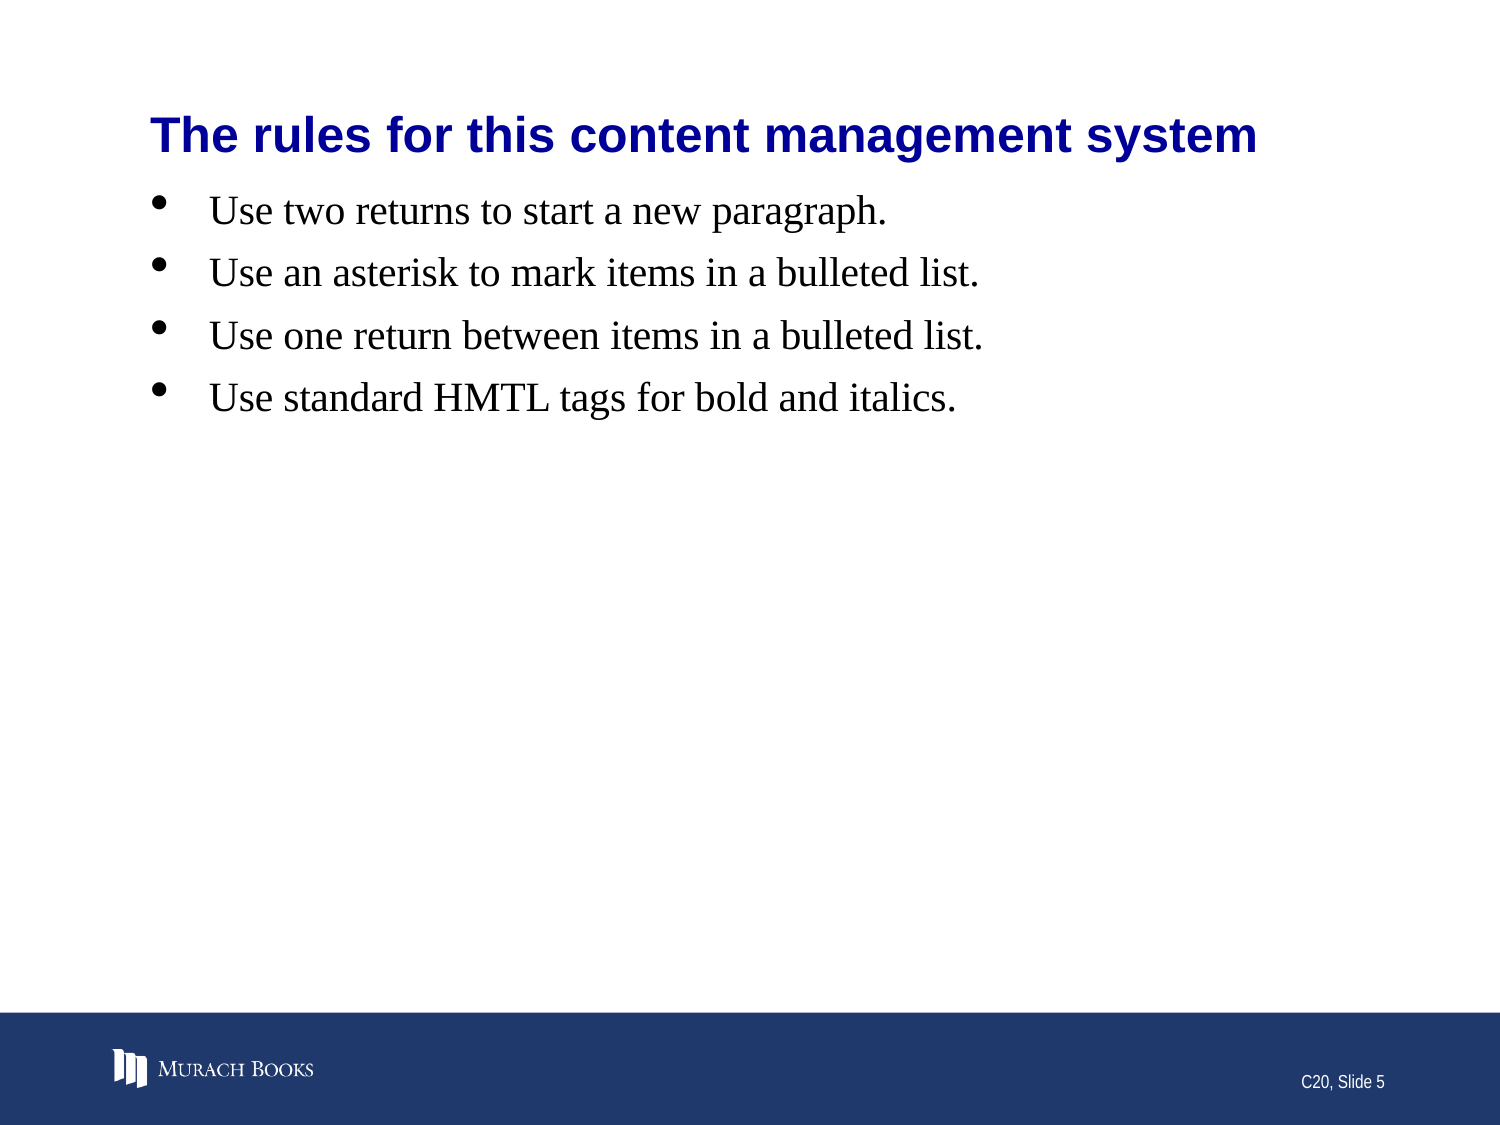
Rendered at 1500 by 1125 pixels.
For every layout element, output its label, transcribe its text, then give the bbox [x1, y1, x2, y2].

footer [12, 1025, 463, 1100]
list Use two returns to start a new paragraph. Use an asterisk to mark items in a bulleted list. Use one return between items in a bulleted list. Use standard HMTL tags for bold and italics. [137, 174, 1350, 975]
title The rules for this content management system [150, 102, 1350, 164]
slide_number C20, Slide 5 [1087, 1025, 1400, 1100]
